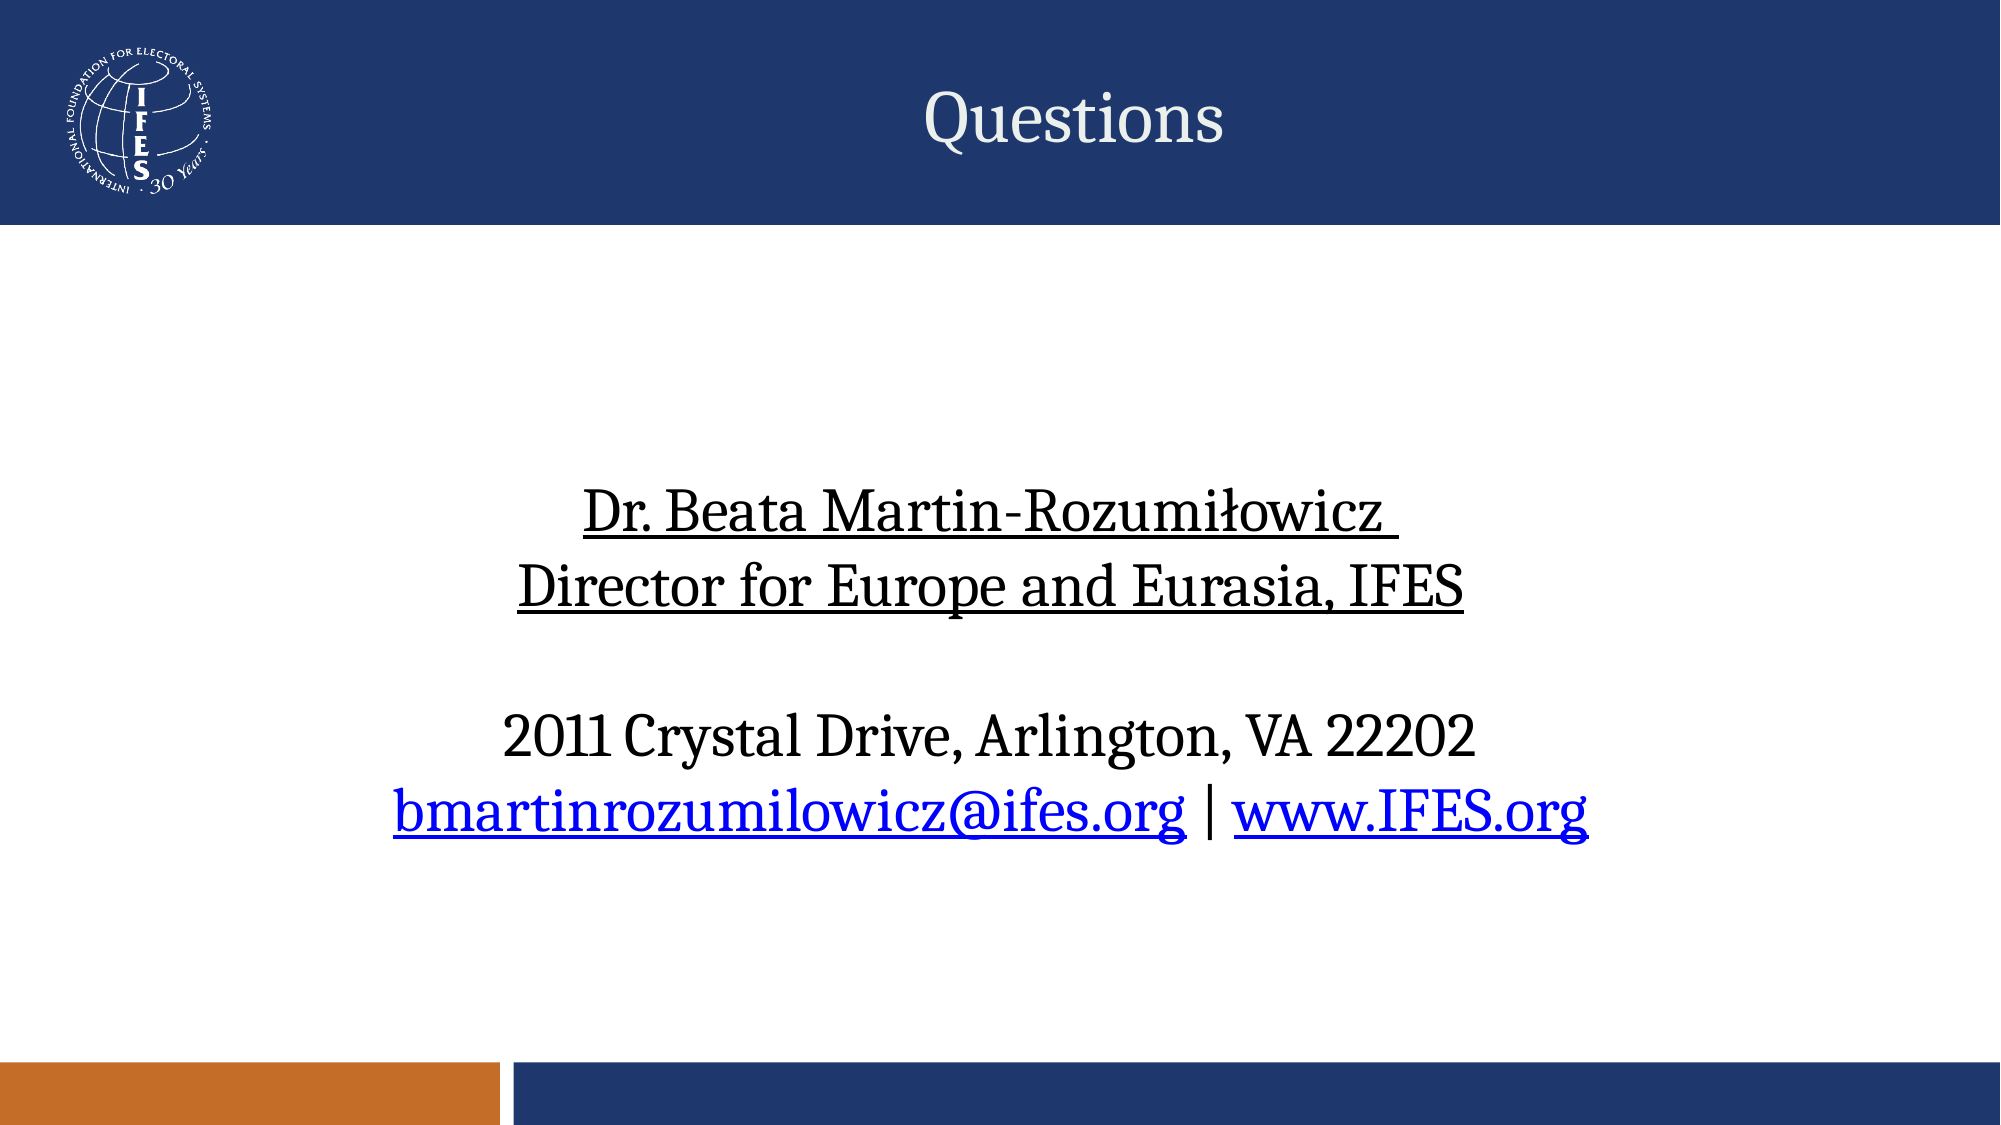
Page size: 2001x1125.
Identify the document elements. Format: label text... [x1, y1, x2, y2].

title Questions [350, 12, 1800, 213]
picture [50, 31, 245, 225]
text_box Dr. Beata Martin-Rozumiłowicz Director for Europe and Eurasia, IFES 2011 Crystal Drive, Arlington, VA 22202 bmartinrozumilowicz@ifes.org | www.IFES.org [216, 461, 1766, 851]
